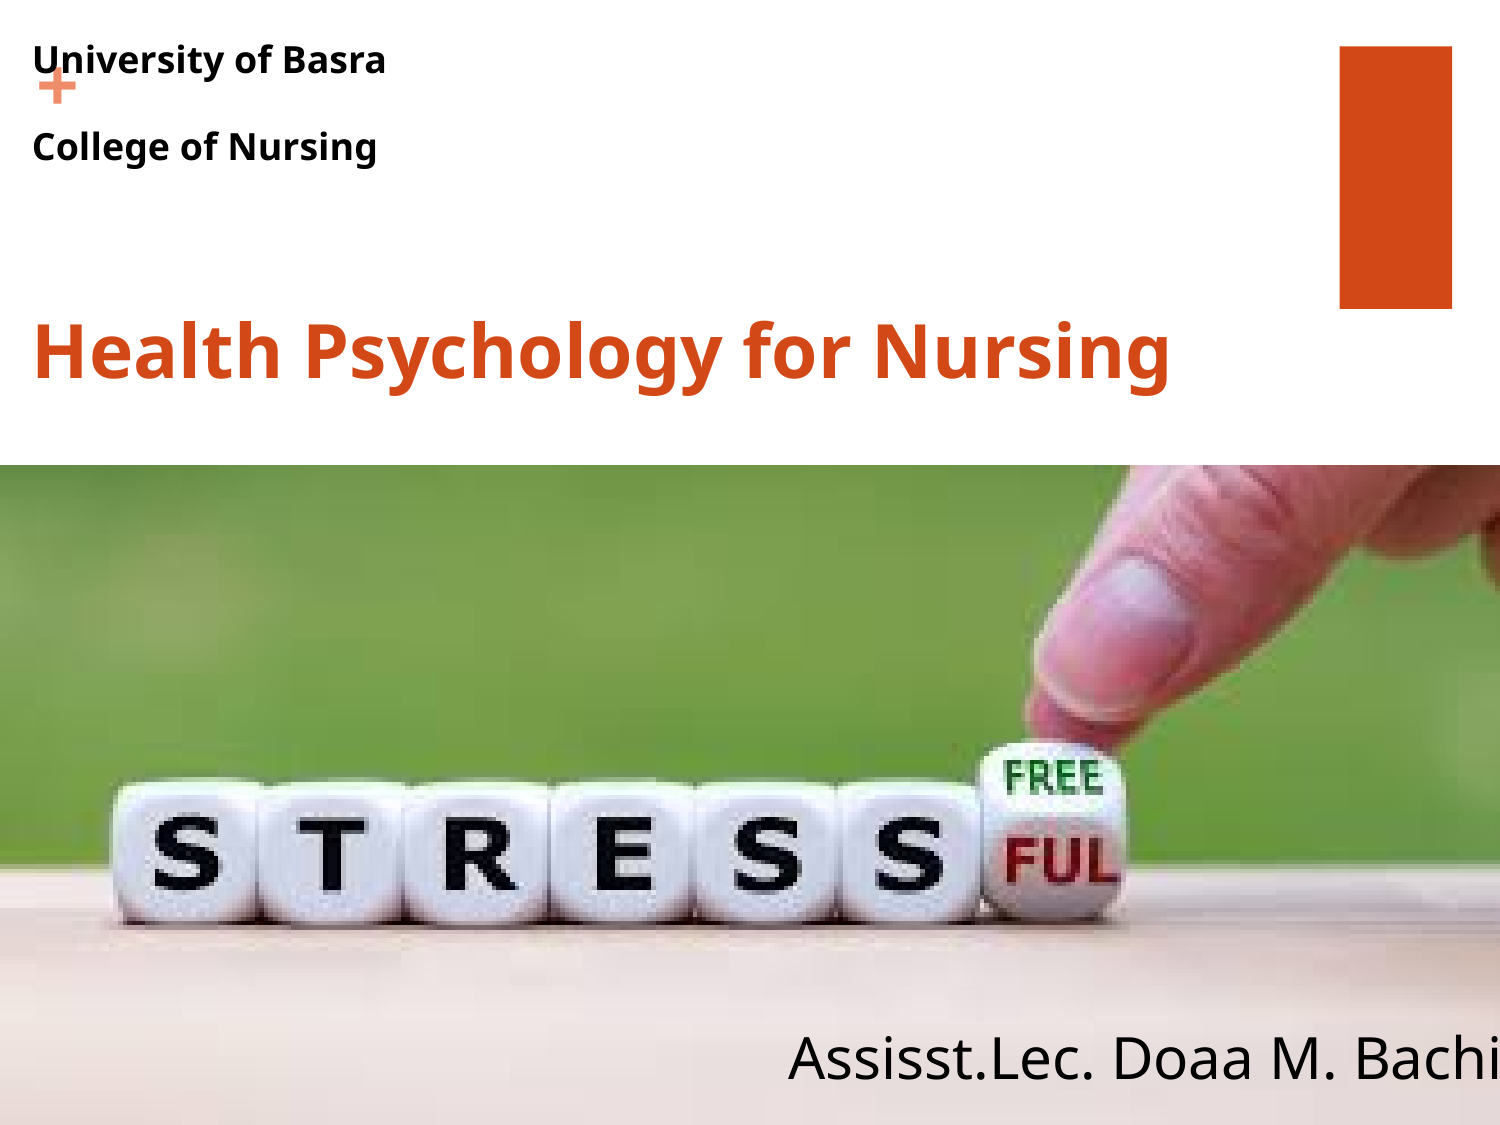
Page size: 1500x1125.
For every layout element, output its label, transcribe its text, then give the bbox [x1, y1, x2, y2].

title Health Psychology for Nursing [16, 237, 1257, 401]
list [0, 465, 1500, 1125]
list University of Basra College of Nursing [16, 28, 493, 201]
